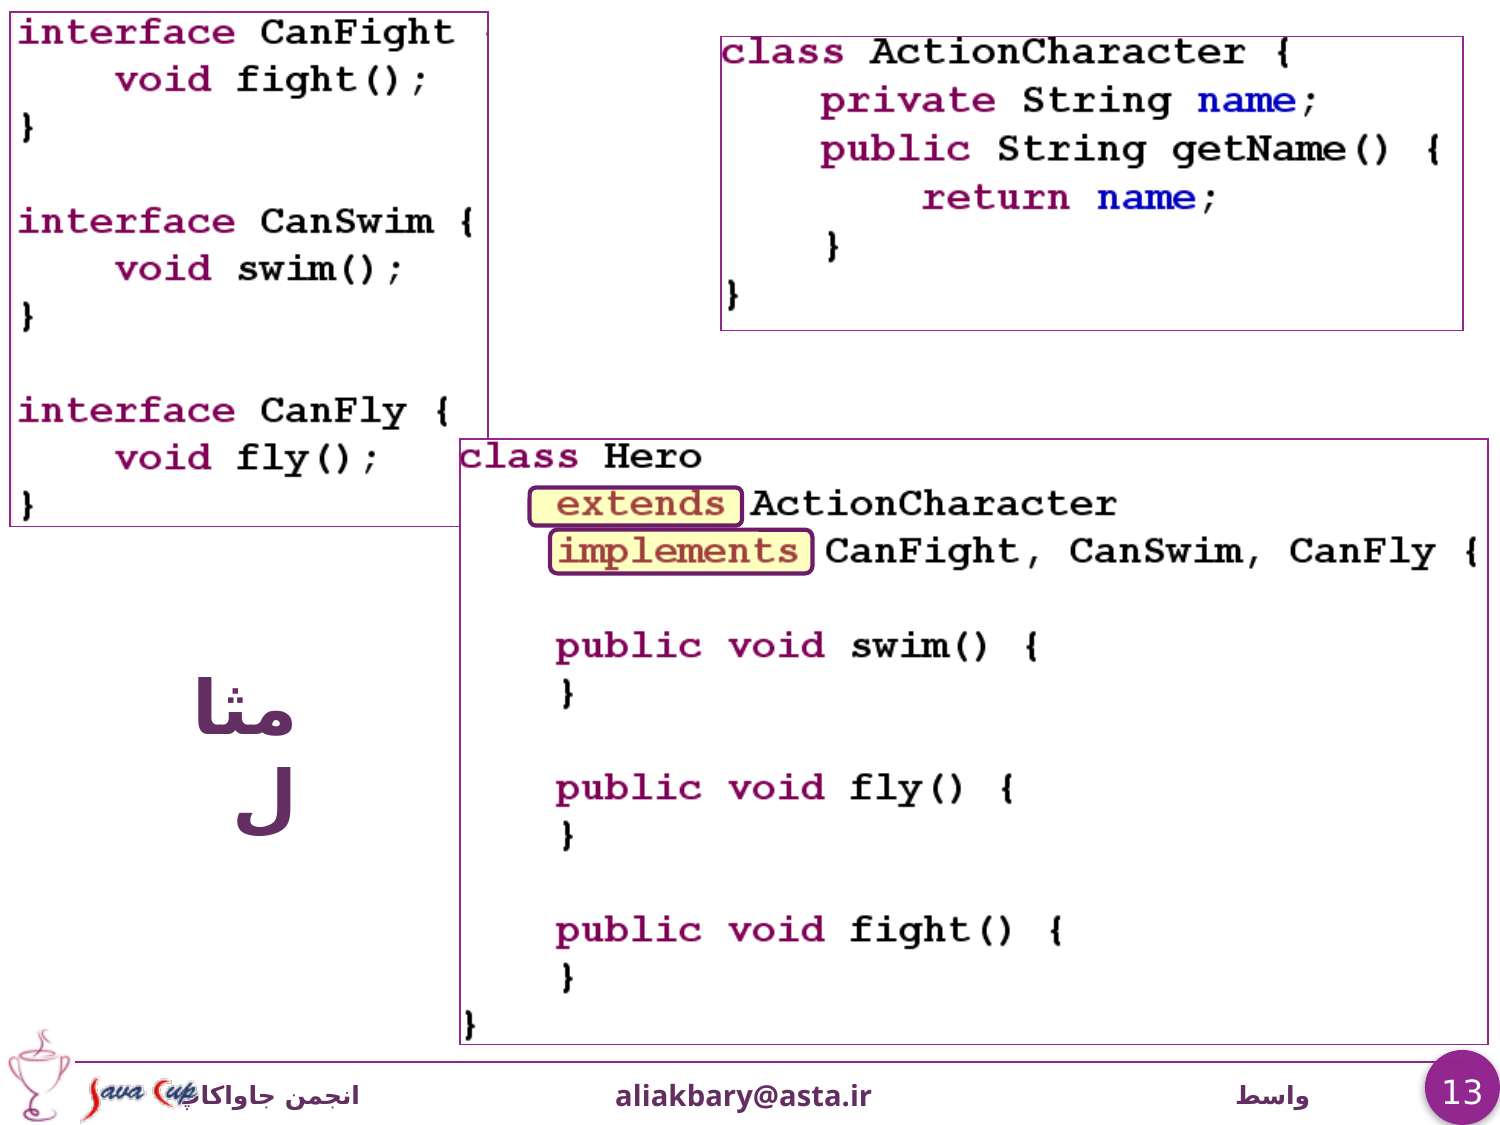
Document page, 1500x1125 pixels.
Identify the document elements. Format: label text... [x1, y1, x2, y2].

picture [10, 11, 1488, 1045]
title مثال [137, 722, 313, 848]
picture [6, 1028, 75, 1125]
picture [79, 1076, 200, 1125]
picture [721, 36, 1463, 331]
